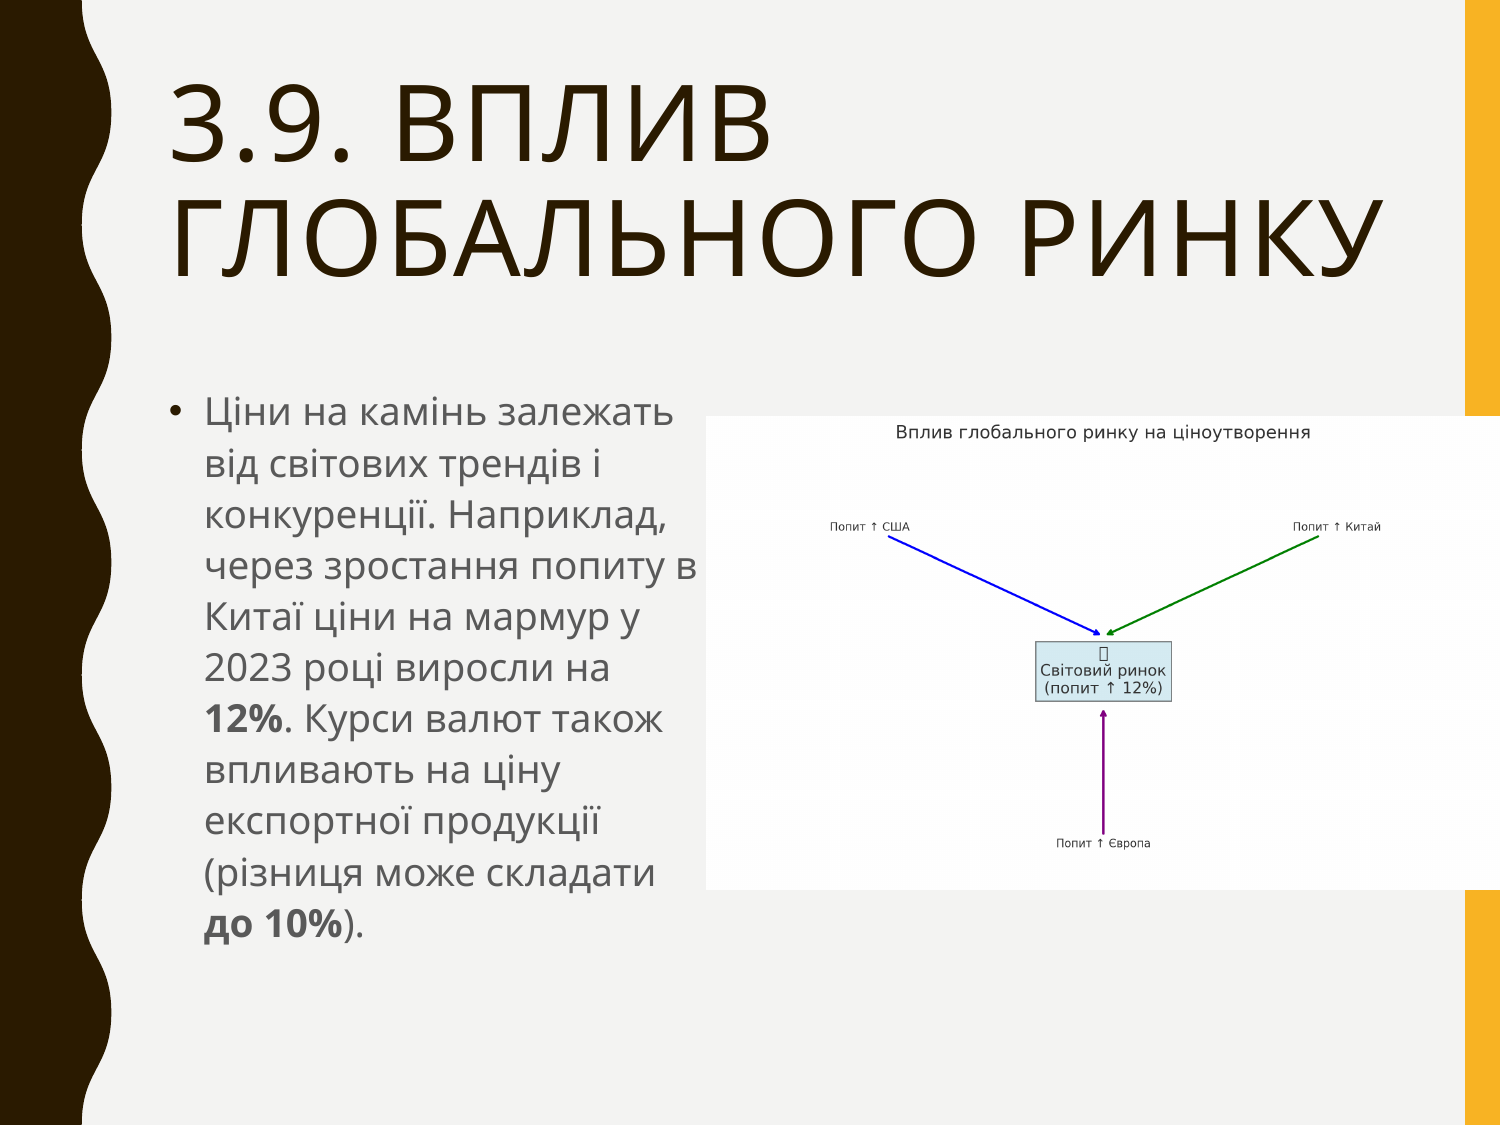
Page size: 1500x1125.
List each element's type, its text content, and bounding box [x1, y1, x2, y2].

picture [706, 416, 1500, 890]
list Ціни на камінь залежать від світових трендів і конкуренції. Наприклад, через зростання попиту в Китаї ціни на мармур у 2023 році виросли на 12%. Курси валют також впливають на ціну експортної продукції (різниця може складати до 10%). [154, 375, 713, 965]
title 3.9. Вплив глобального ринку [154, 62, 1407, 308]
